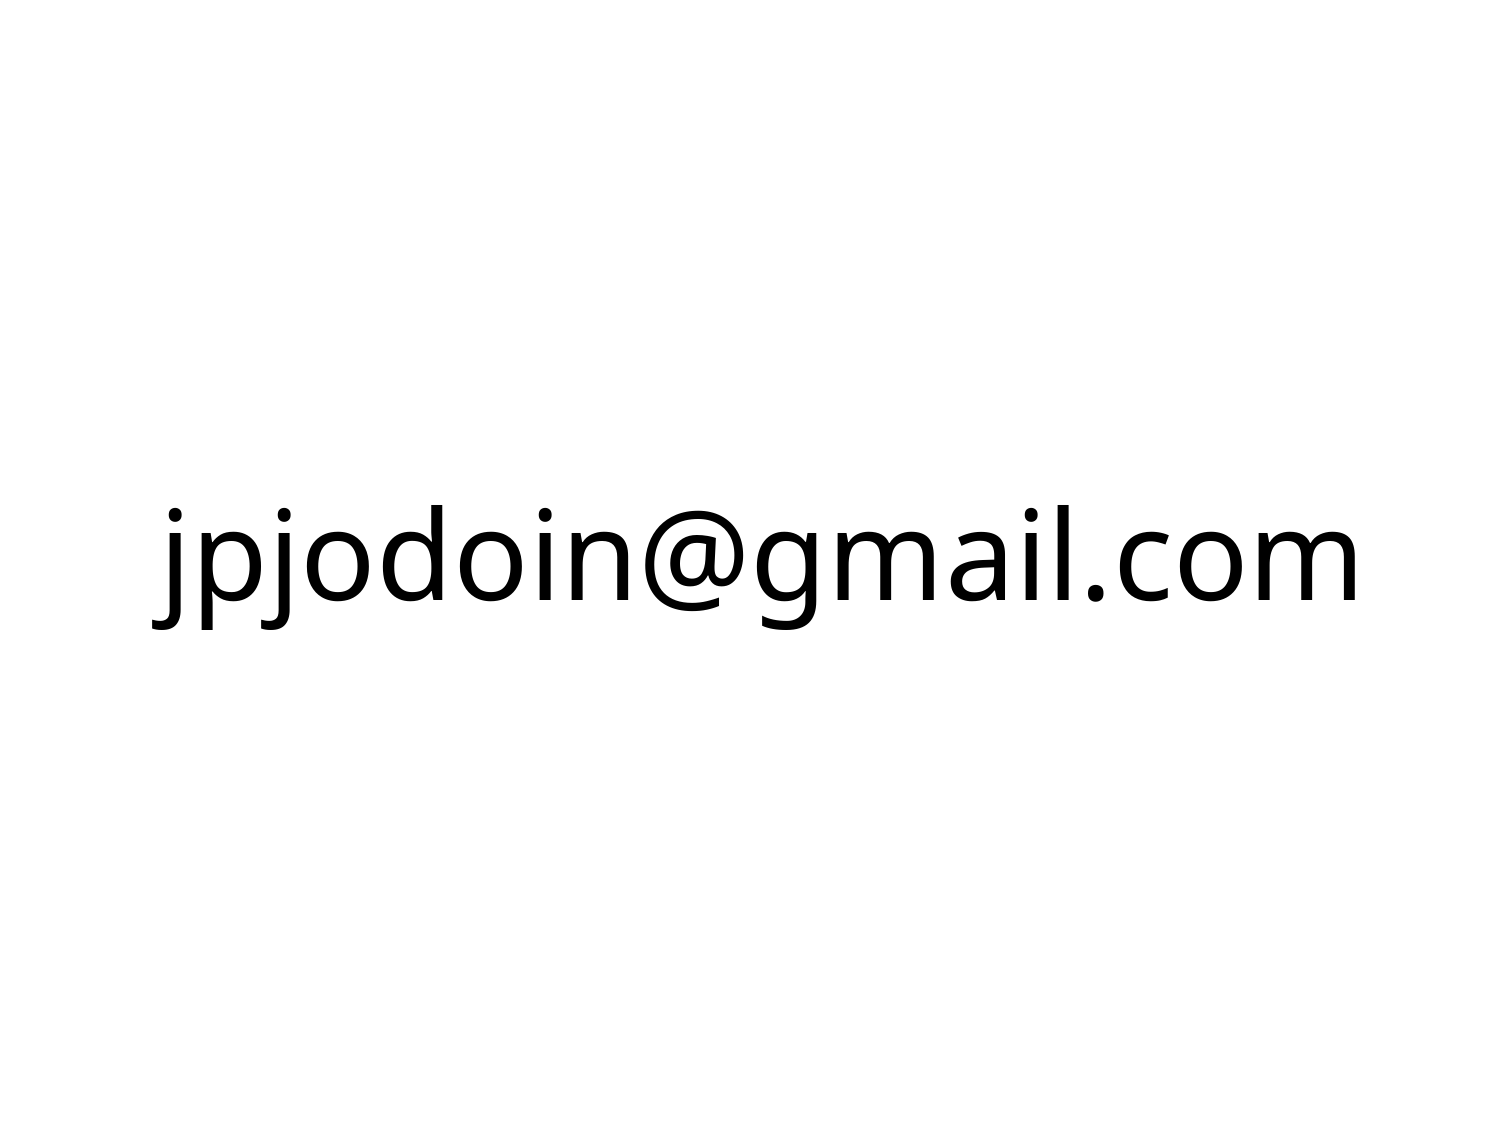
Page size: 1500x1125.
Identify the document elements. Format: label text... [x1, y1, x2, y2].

text_box jpjodoin@gmail.com [144, 467, 1382, 633]
